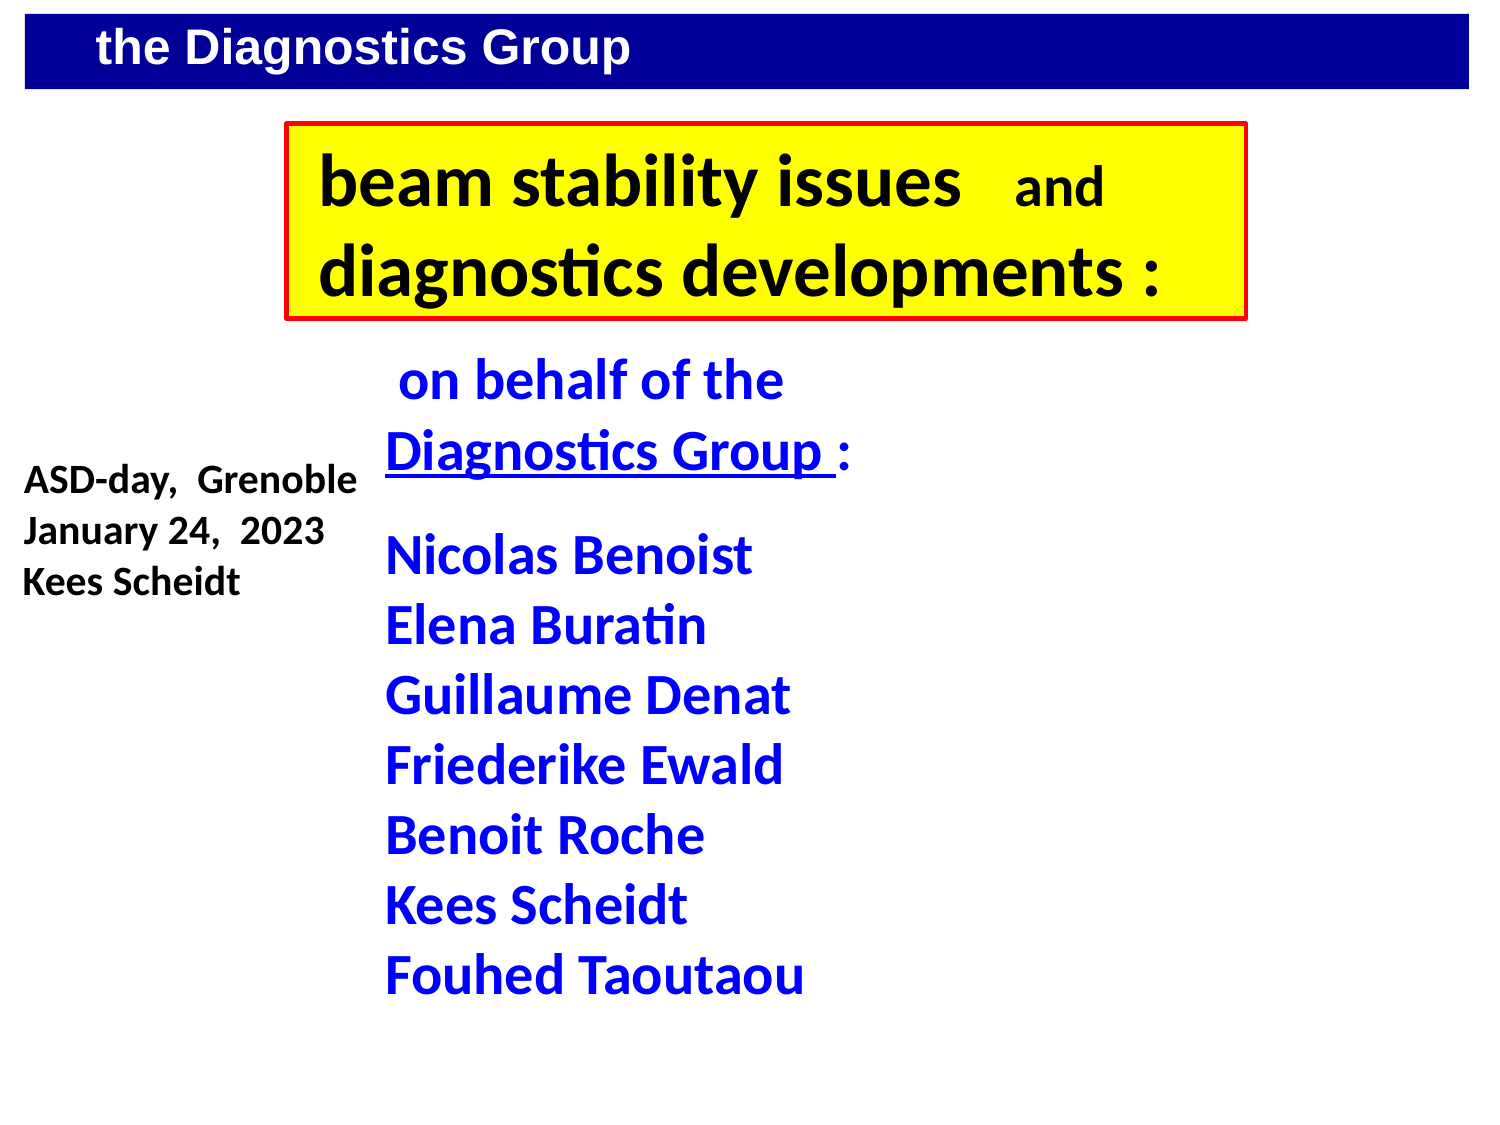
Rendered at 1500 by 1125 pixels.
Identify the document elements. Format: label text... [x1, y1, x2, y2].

text_box Kees Scheidt [7, 546, 256, 611]
text_box the Diagnostics Group [24, 13, 1469, 90]
text_box on behalf of the Diagnostics Group : Nicolas Benoist Elena Buratin Guillaume Denat Friederike Ewald Benoit Roche Kees Scheidt Fouhed Taoutaou [370, 334, 1300, 1014]
text_box beam stability issues and diagnostics developments : [286, 123, 1246, 319]
text_box ASD-day, Grenoble January 24, 2023 [9, 444, 370, 560]
